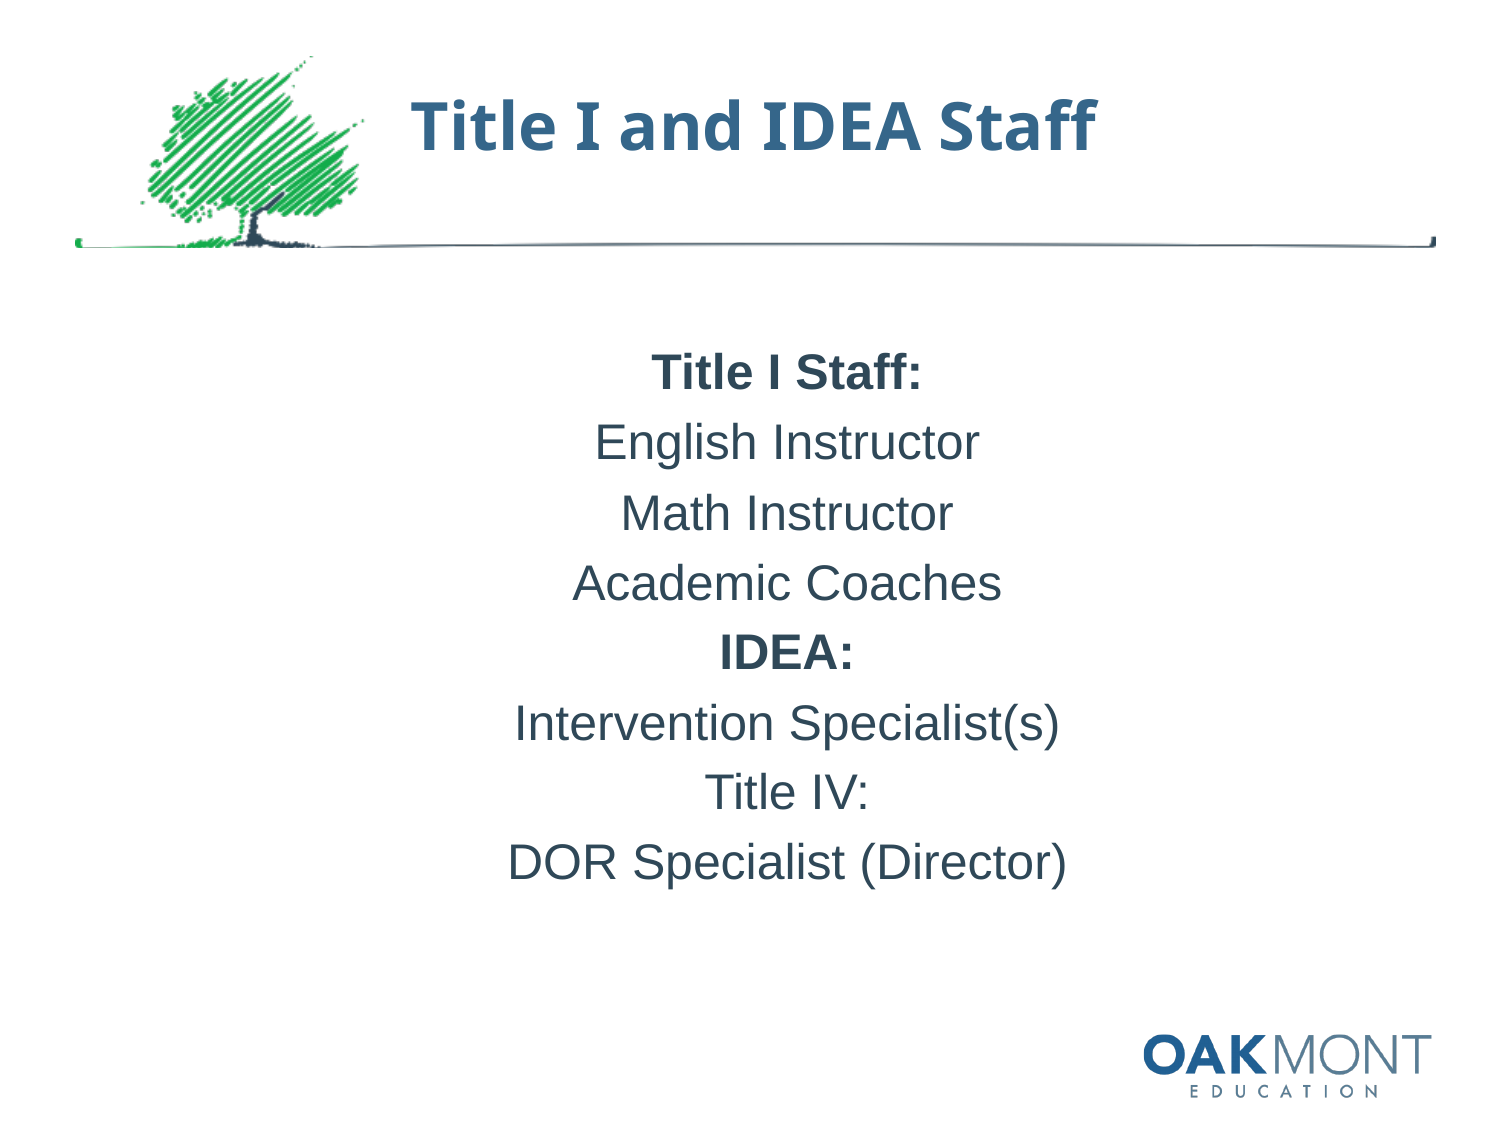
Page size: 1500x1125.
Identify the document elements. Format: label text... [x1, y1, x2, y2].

picture [1126, 945, 1449, 1125]
title Title I and IDEA Staff [395, 29, 1425, 218]
list Title I Staff: English Instructor Math Instructor Academic Coaches IDEA: Intervention Specialist(s) Title IV: DOR Specialist (Director) [75, 262, 1425, 1005]
